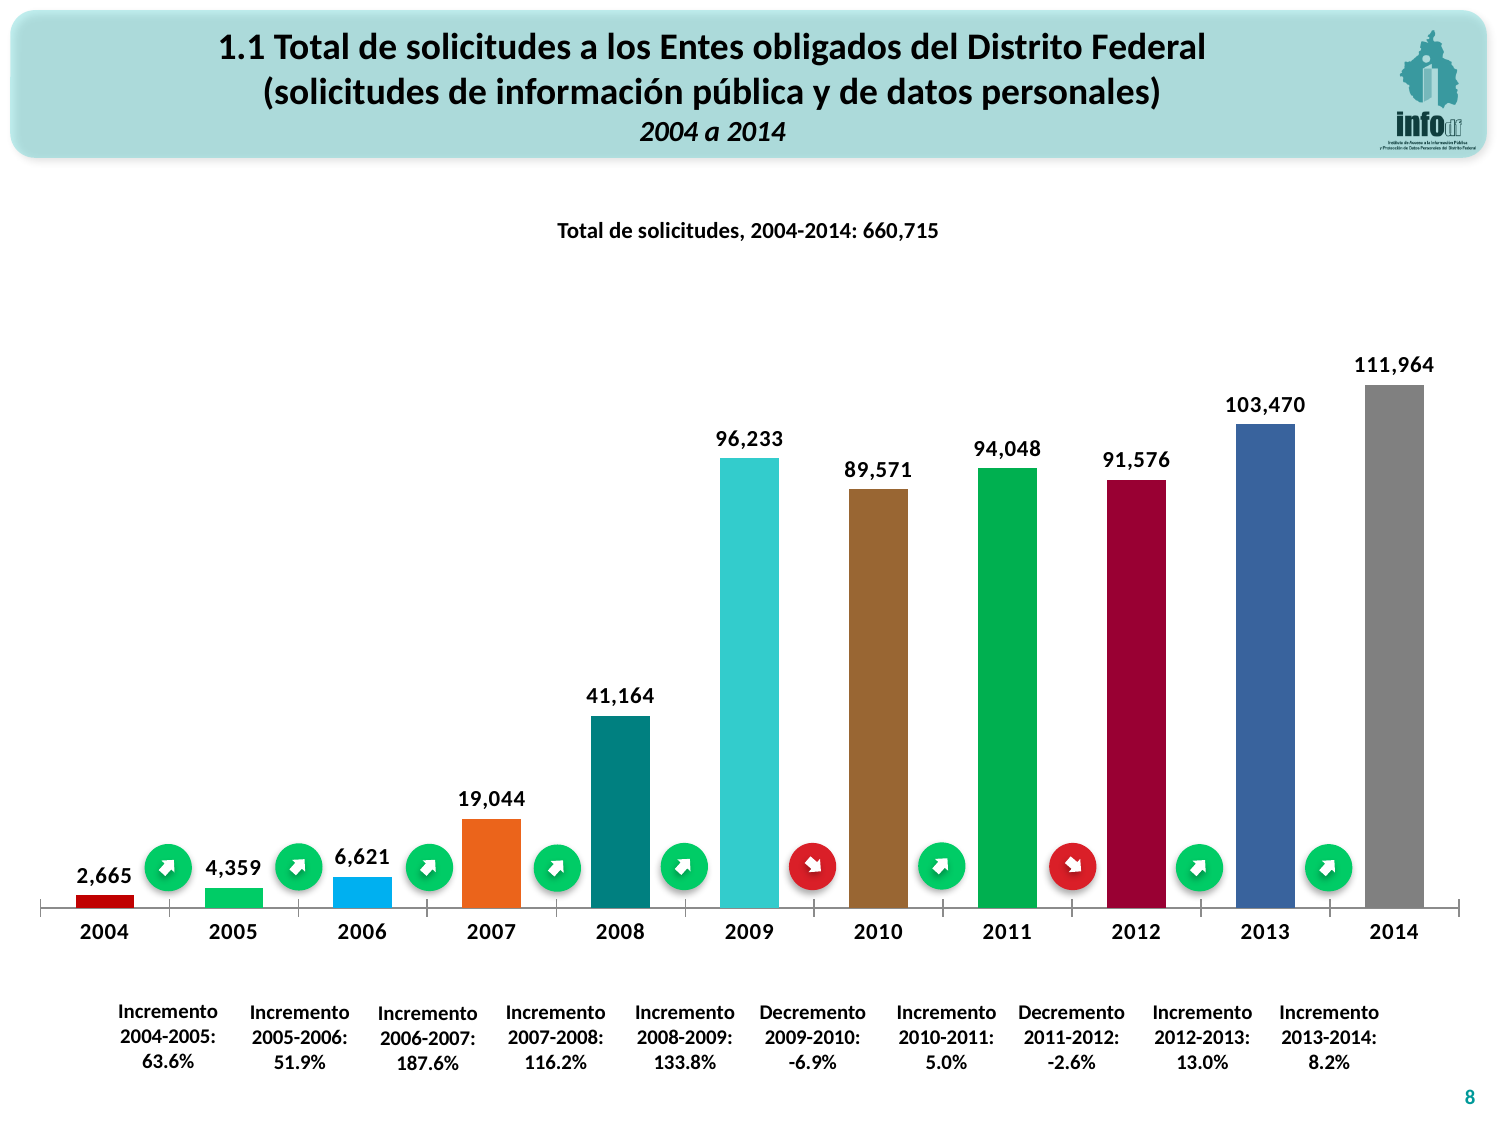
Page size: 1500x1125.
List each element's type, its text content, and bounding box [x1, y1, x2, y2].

text_box Incremento 2006-2007: 187.6% [374, 992, 487, 1082]
text_box Incremento 2010-2011: 5.0% [874, 991, 999, 1082]
text_box Decremento 2009-2010: -6.9% [738, 991, 874, 1082]
slide_number 8 [1417, 1056, 1491, 1117]
text_box Incremento 2004-2005: 63.6% [102, 991, 225, 1081]
chart [23, 302, 1478, 980]
text_box Incremento 2005-2006: 51.9% [225, 991, 374, 1082]
picture [1413, 28, 1480, 150]
text_box Incremento 2013-2014: 8.2% [1257, 991, 1402, 1081]
text_box 1.1 Total de solicitudes a los Entes obligados del Distrito Federal (solicitudes de información pública y de datos personales) 2004 a 2014 [12, 13, 1413, 156]
text_box Incremento 2007-2008: 116.2% [487, 991, 612, 1082]
text_box Incremento 2008-2009: 133.8% [612, 991, 738, 1082]
text_box Decremento 2011-2012: -2.6% [999, 991, 1144, 1082]
text_box Total de solicitudes, 2004-2014: 660,715 [278, 208, 1219, 251]
text_box Incremento 2012-2013: 13.0% [1130, 991, 1257, 1081]
